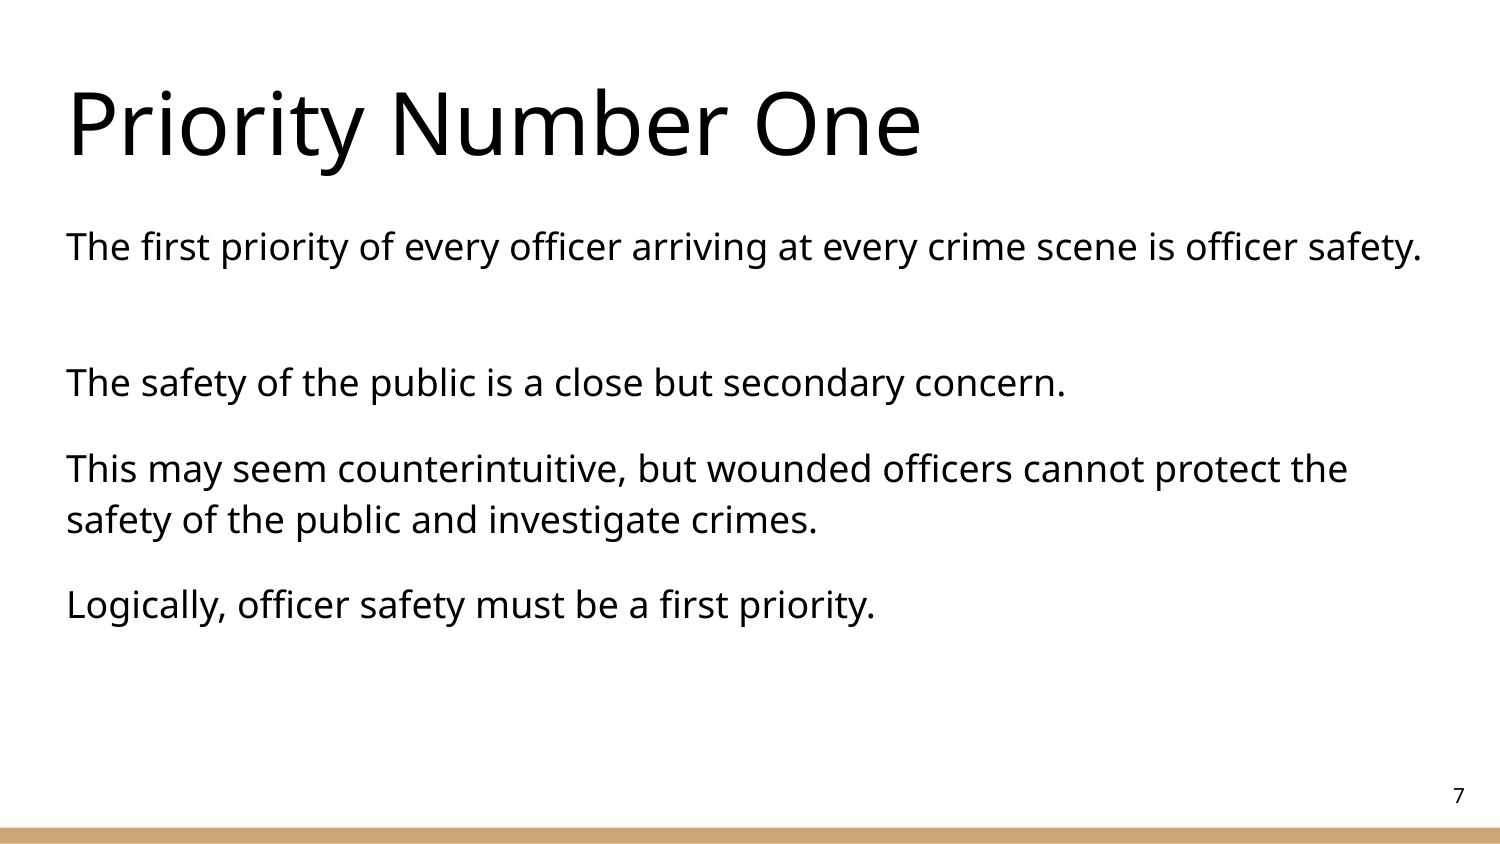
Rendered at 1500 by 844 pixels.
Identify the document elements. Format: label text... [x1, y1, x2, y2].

list The first priority of every officer arriving at every crime scene is officer safety. The safety of the public is a close but secondary concern. This may seem counterintuitive, but wounded officers cannot protect the safety of the public and investigate crimes. Logically, officer safety must be a first priority. [51, 200, 1449, 752]
title Priority Number One [51, 51, 1449, 189]
slide_number ‹#› [1389, 764, 1480, 830]
